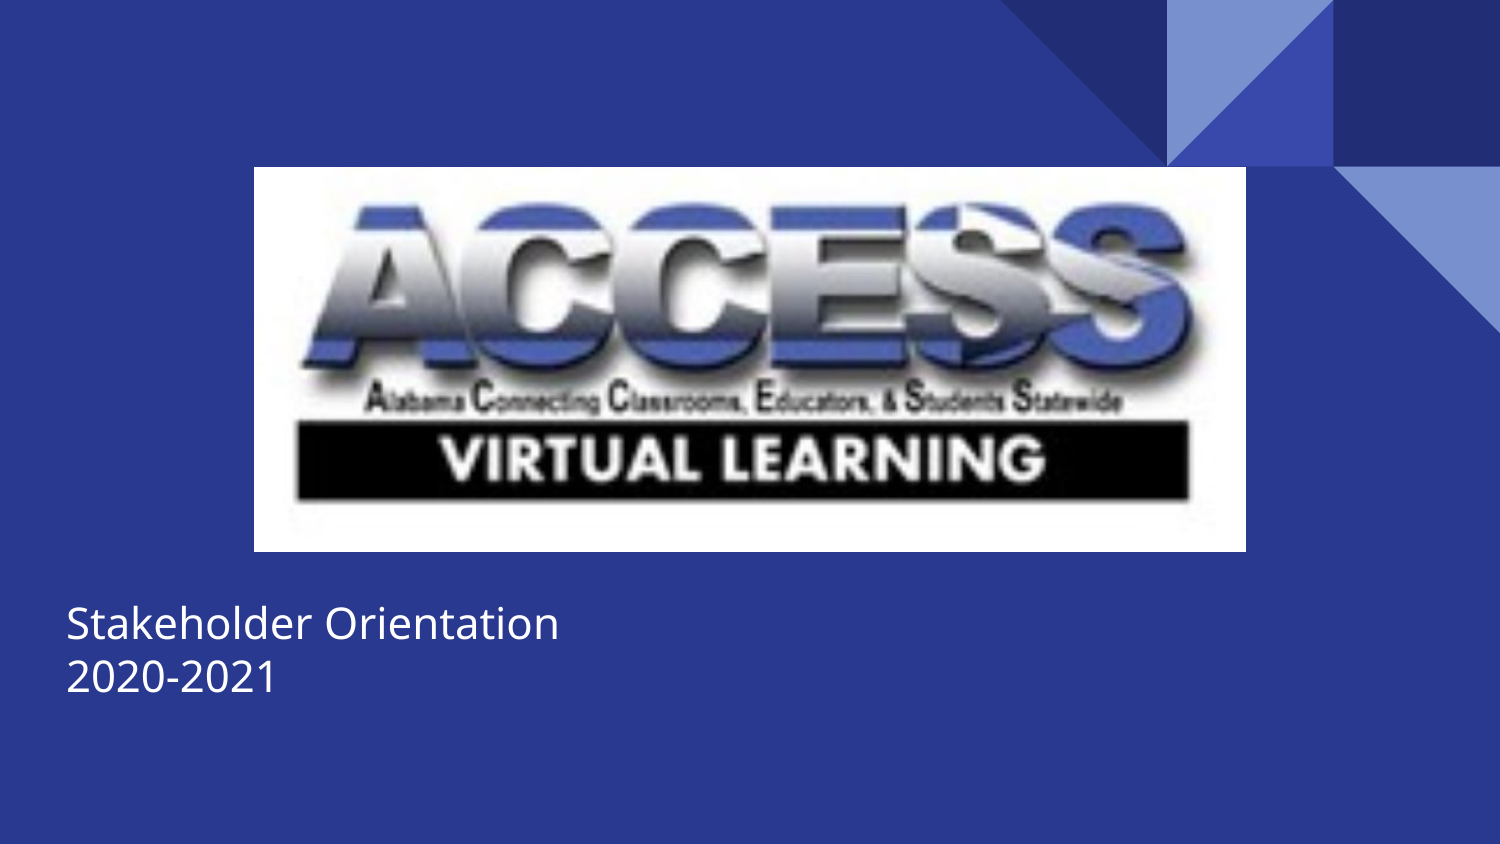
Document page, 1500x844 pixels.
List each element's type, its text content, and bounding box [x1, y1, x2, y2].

picture [254, 167, 1246, 553]
subtitle Stakeholder Orientation 2020-2021 [51, 580, 1449, 709]
